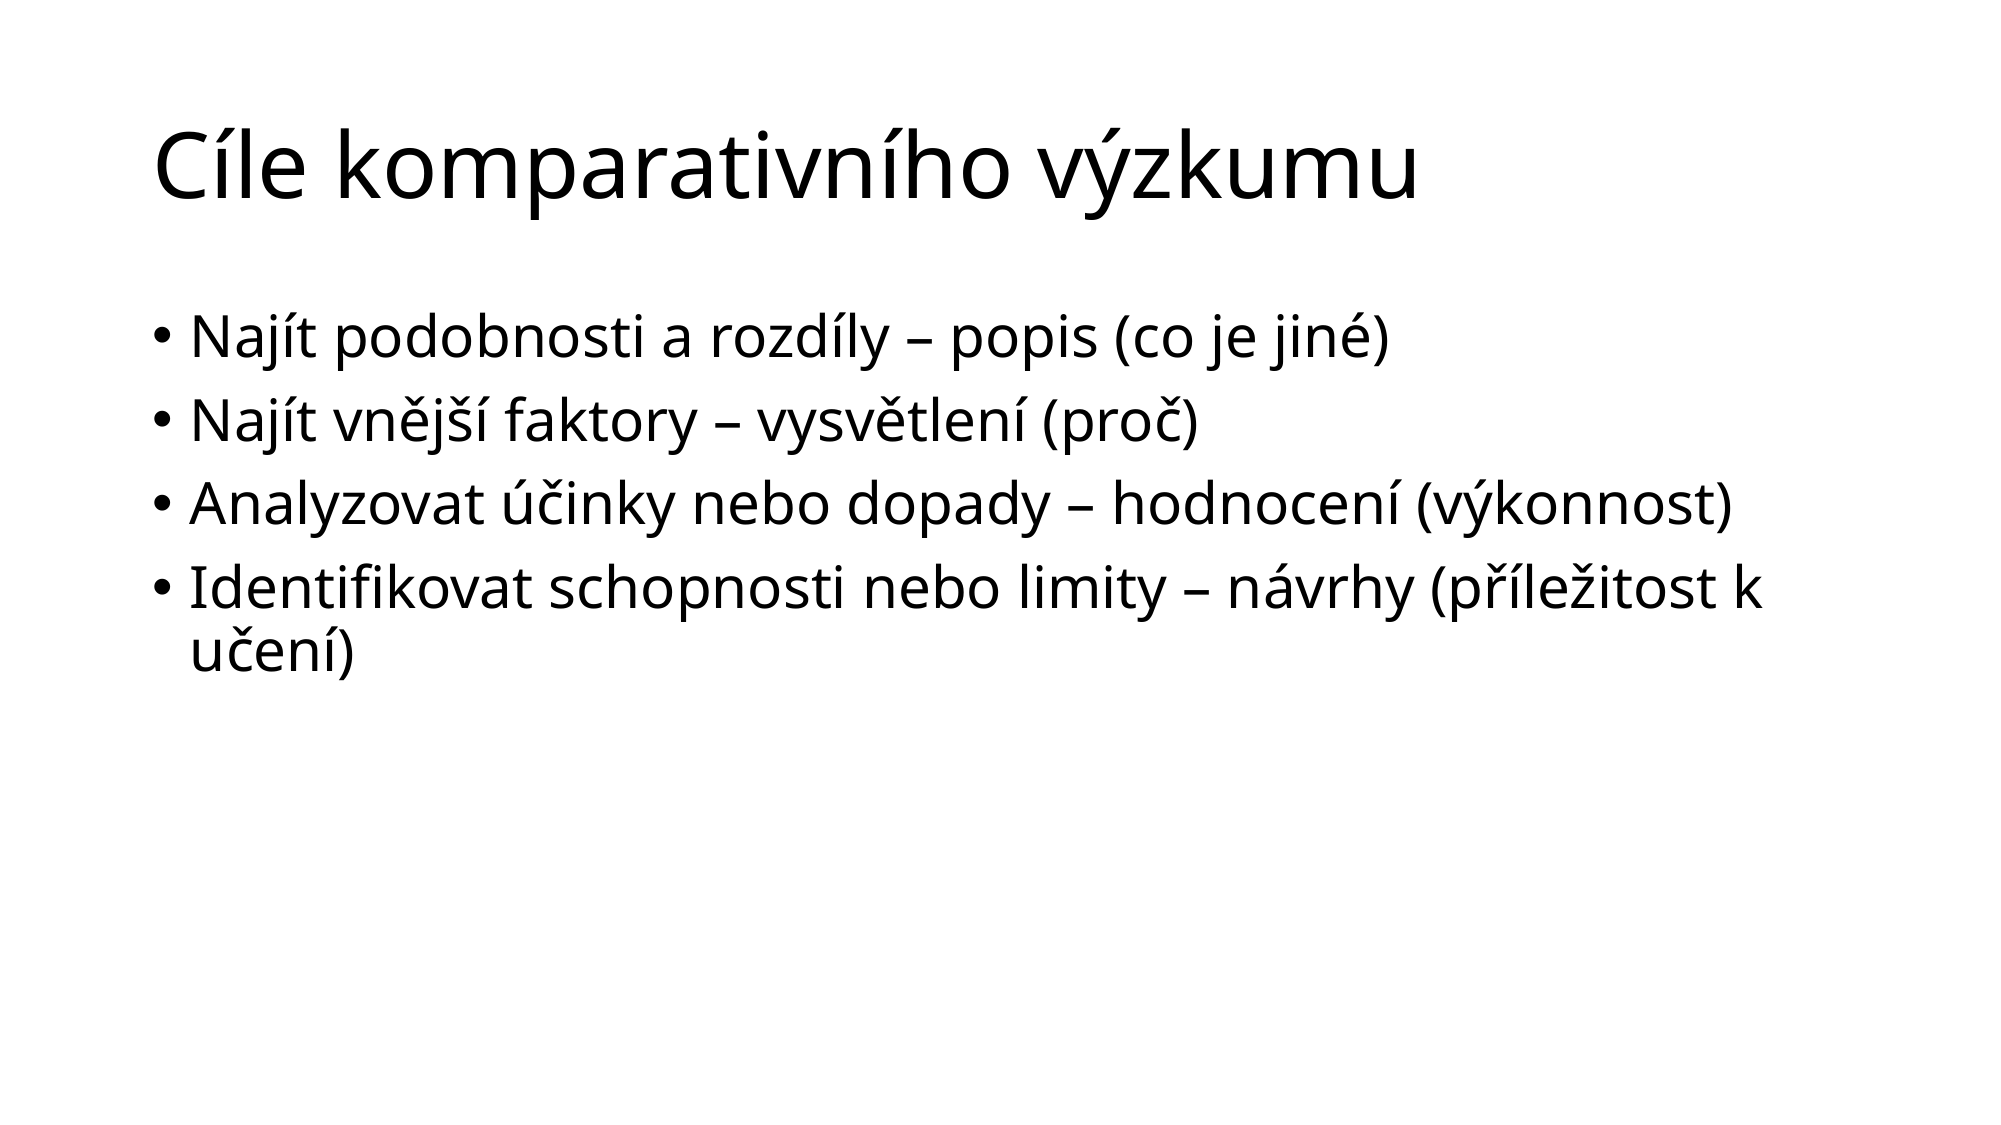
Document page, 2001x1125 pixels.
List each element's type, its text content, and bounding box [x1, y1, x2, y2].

list Najít podobnosti a rozdíly – popis (co je jiné) Najít vnější faktory – vysvětlení (proč) Analyzovat účinky nebo dopady – hodnocení (výkonnost) Identifikovat schopnosti nebo limity – návrhy (příležitost k učení) [137, 299, 1863, 1014]
title Cíle komparativního výzkumu [137, 59, 1863, 278]
